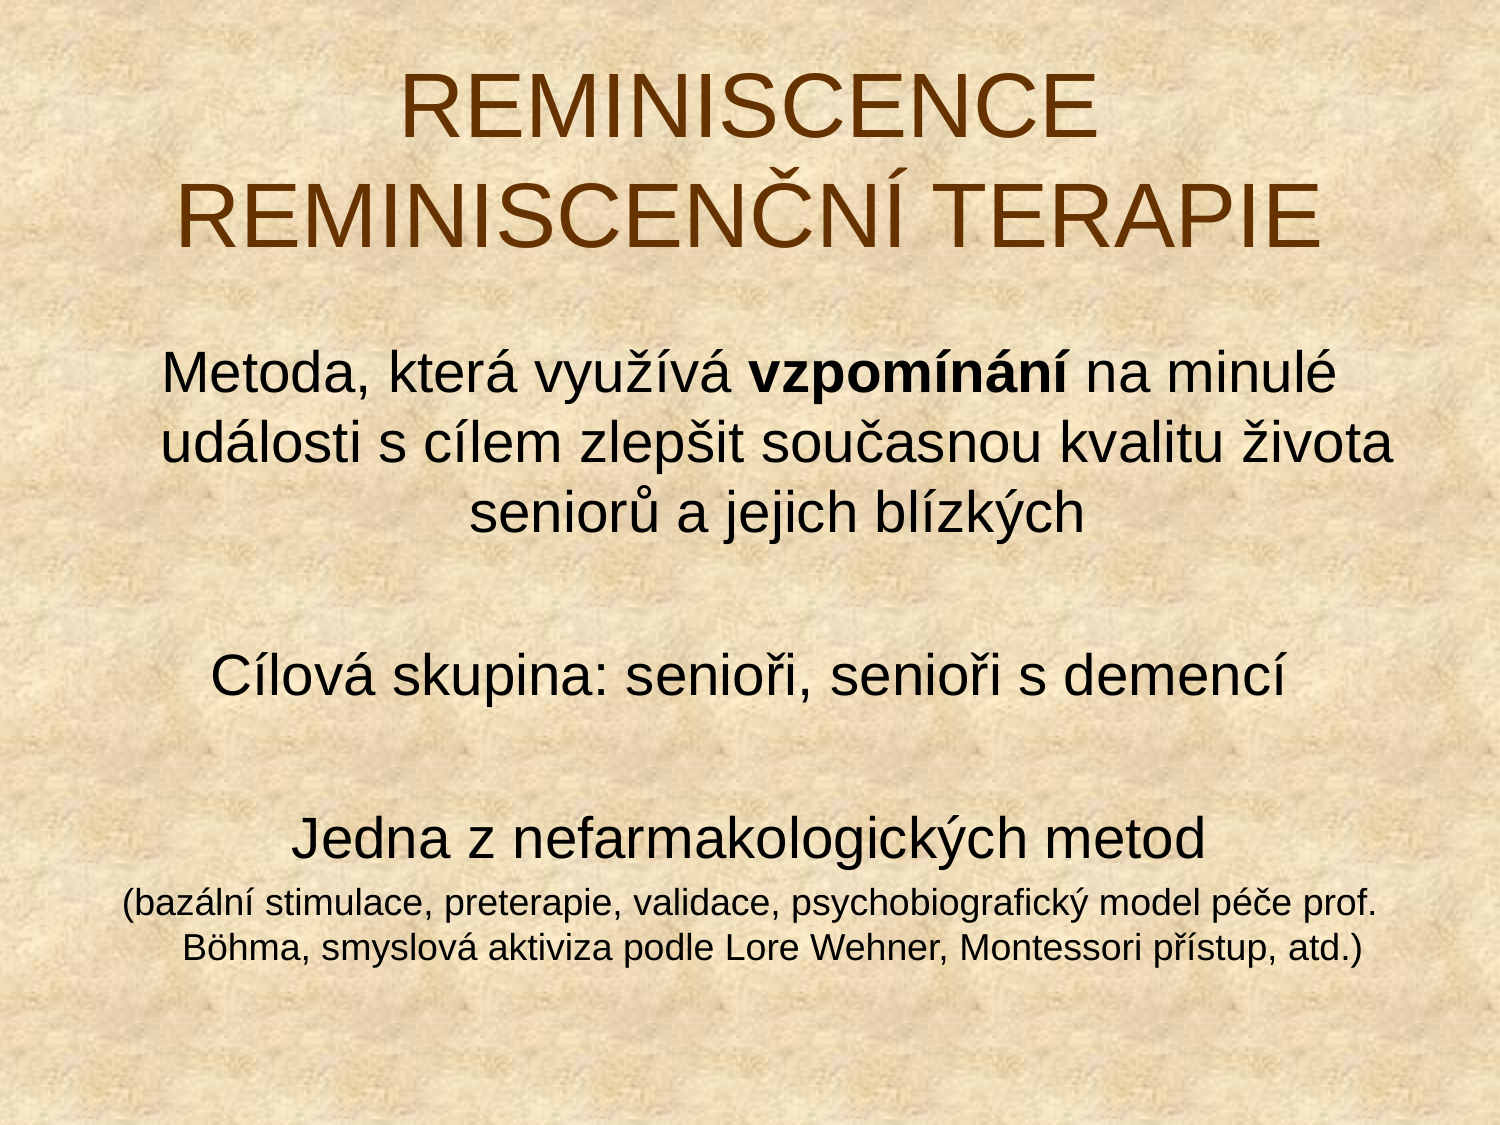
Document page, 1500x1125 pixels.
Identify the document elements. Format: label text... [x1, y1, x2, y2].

picture [0, 0, 1500, 1125]
list Metoda, která využívá vzpomínání na minulé události s cílem zlepšit současnou kvalitu života seniorů a jejich blízkých Cílová skupina: senioři, senioři s demencí Jedna z nefarmakologických metod (bazální stimulace, preterapie, validace, psychobiografický model péče prof. Böhma, smyslová aktiviza podle Lore Wehner, Montessori přístup, atd.) [74, 326, 1426, 1006]
title REMINISCENCE REMINISCENČNÍ TERAPIE [74, 44, 1426, 268]
